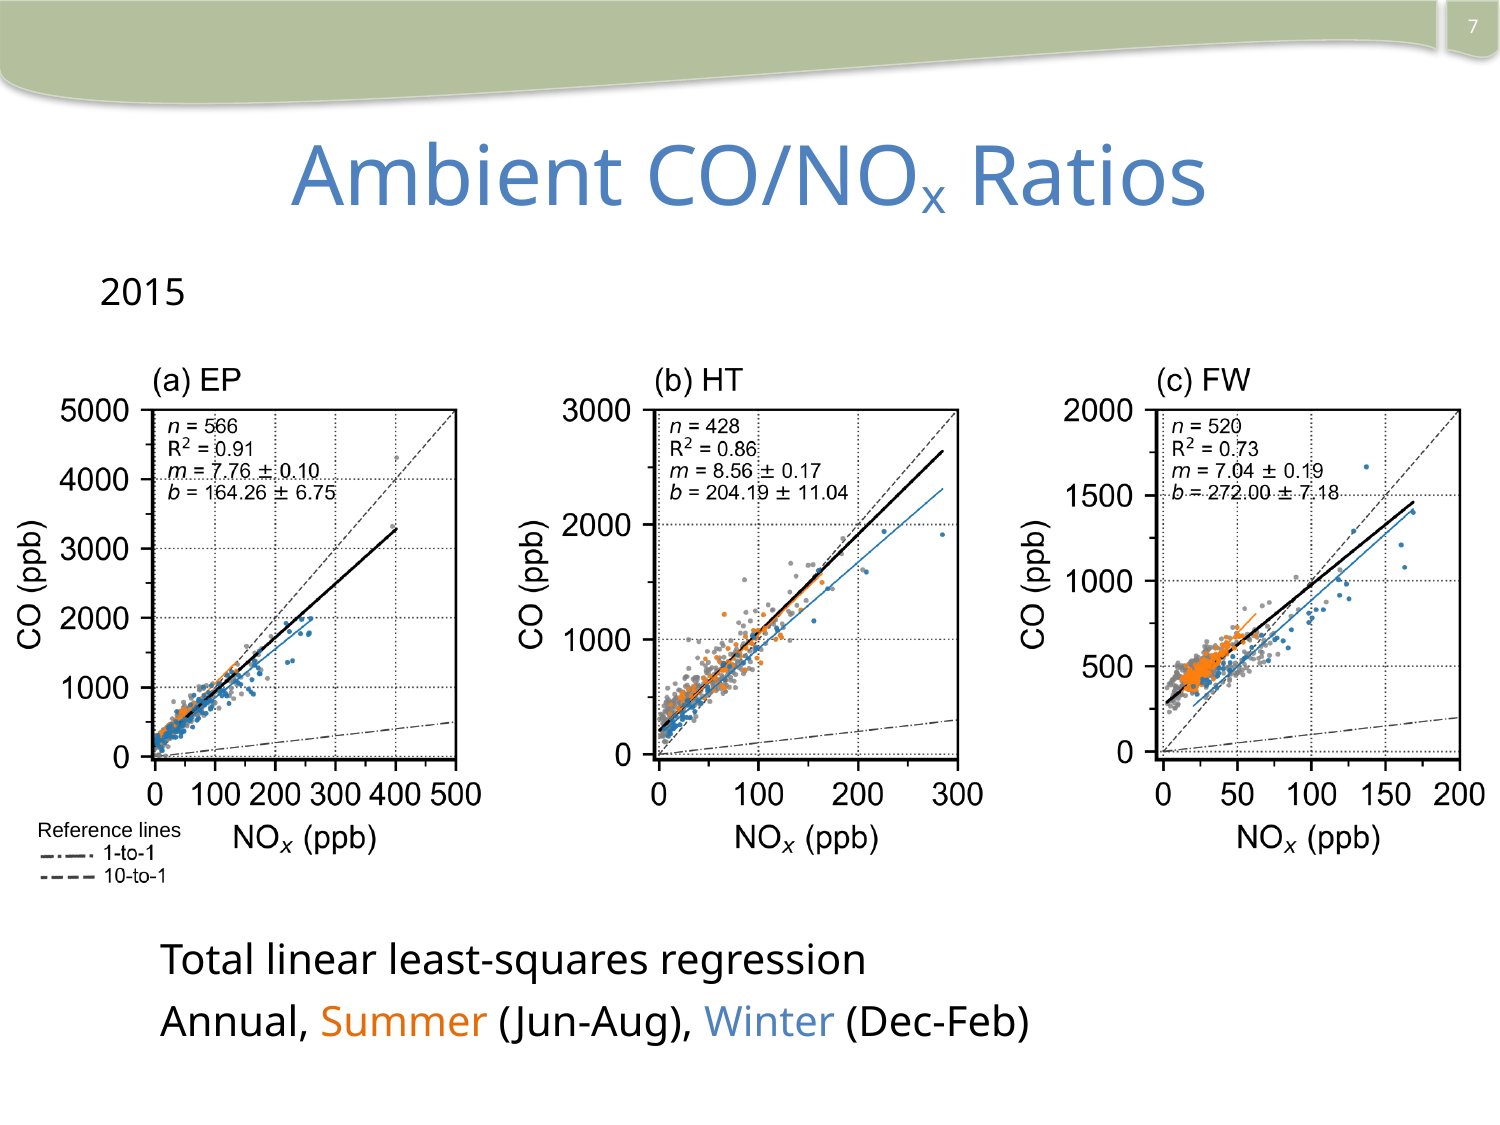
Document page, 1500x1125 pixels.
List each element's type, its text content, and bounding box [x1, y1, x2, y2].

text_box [22, 808, 271, 888]
text_box 2015 [85, 260, 201, 321]
title Ambient CO/NOx Ratios [0, 123, 1500, 229]
picture [0, 331, 1500, 902]
slide_number 7 [1446, 7, 1500, 58]
text_box Total linear least-squares regression Annual, Summer (Jun-Aug), Winter (Dec-Feb) [71, 924, 1429, 1053]
